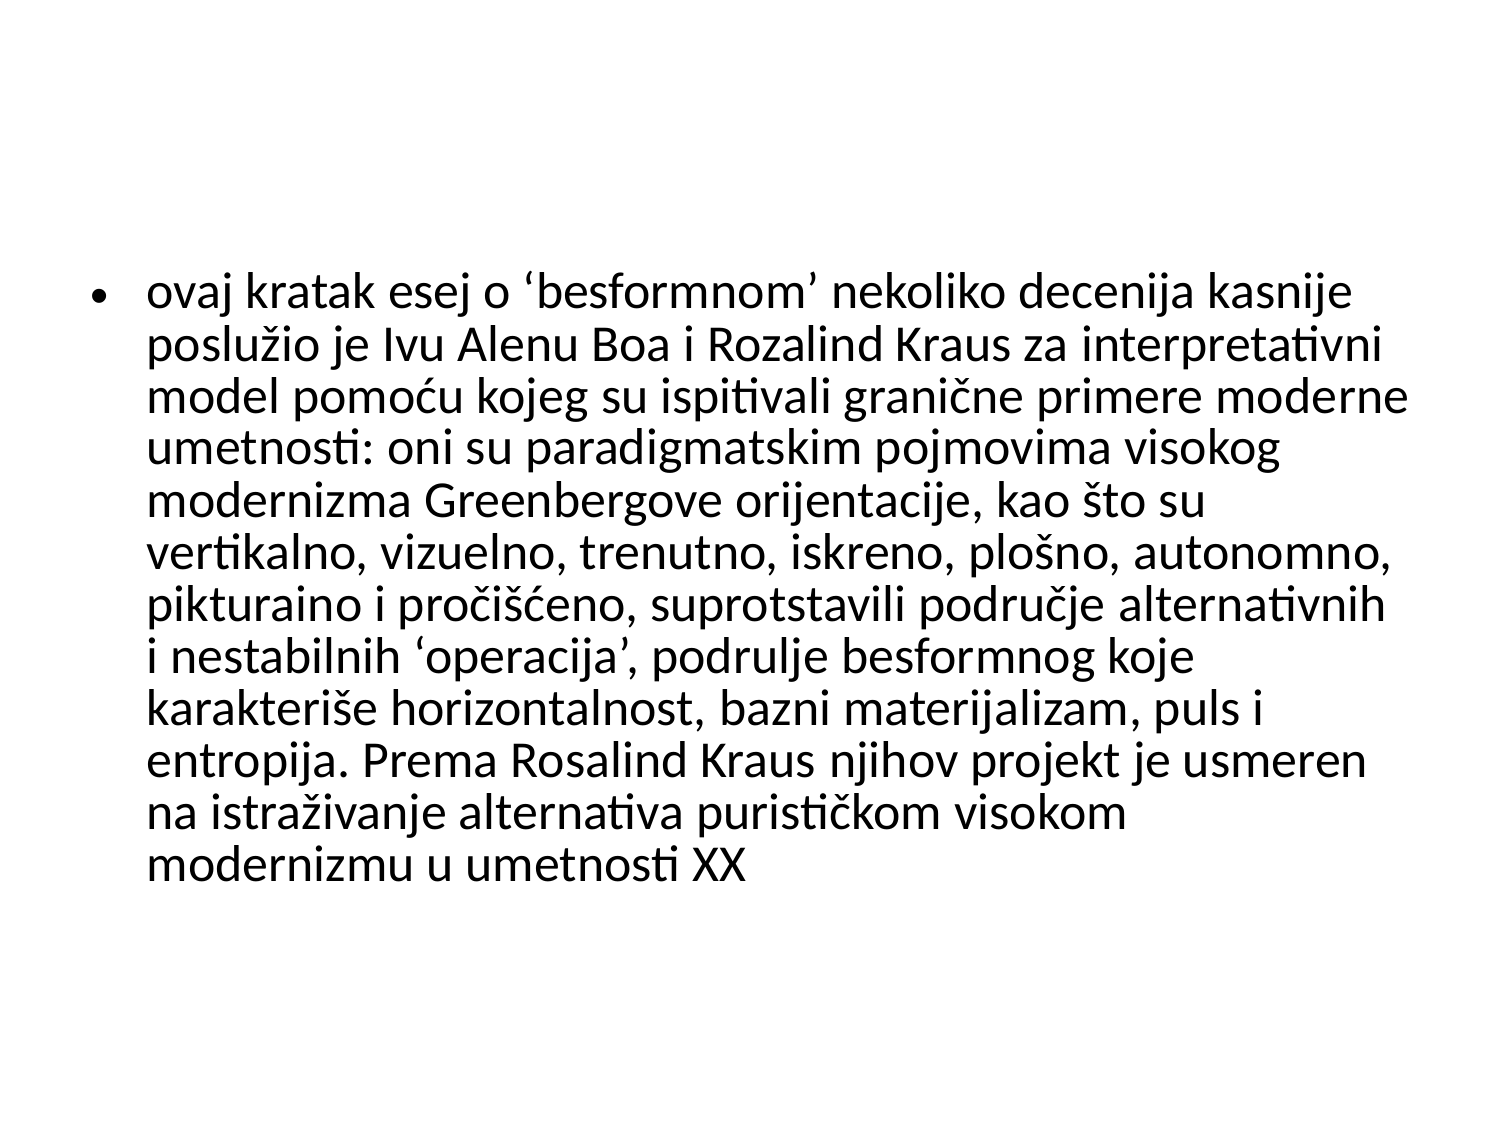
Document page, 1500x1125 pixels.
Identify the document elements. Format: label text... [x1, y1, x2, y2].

list ovaj kratak esej o ‘besformnom’ nekoliko decenija kasnije poslužio je Ivu Alenu Boa i Rozalind Kraus za interpretativni model pomoću kojeg su ispitivali granične primere moderne umetnosti: oni su paradigmatskim pojmovima visokog modernizma Greenbergove orijentacije, kao što su vertikalno, vizuelno, trenutno, iskreno, plošno, autonomno, pikturaino i pročišćeno, suprotstavili područje alternativnih i nestabilnih ‘operacija’, podrulje besformnog koje karakteriše horizontalnost, bazni materijalizam, puls i entropija. Prema Rosalind Kraus njihov projekt je usmeren na istraživanje alternativa purističkom visokom modernizmu u umetnosti XX [75, 262, 1425, 1005]
